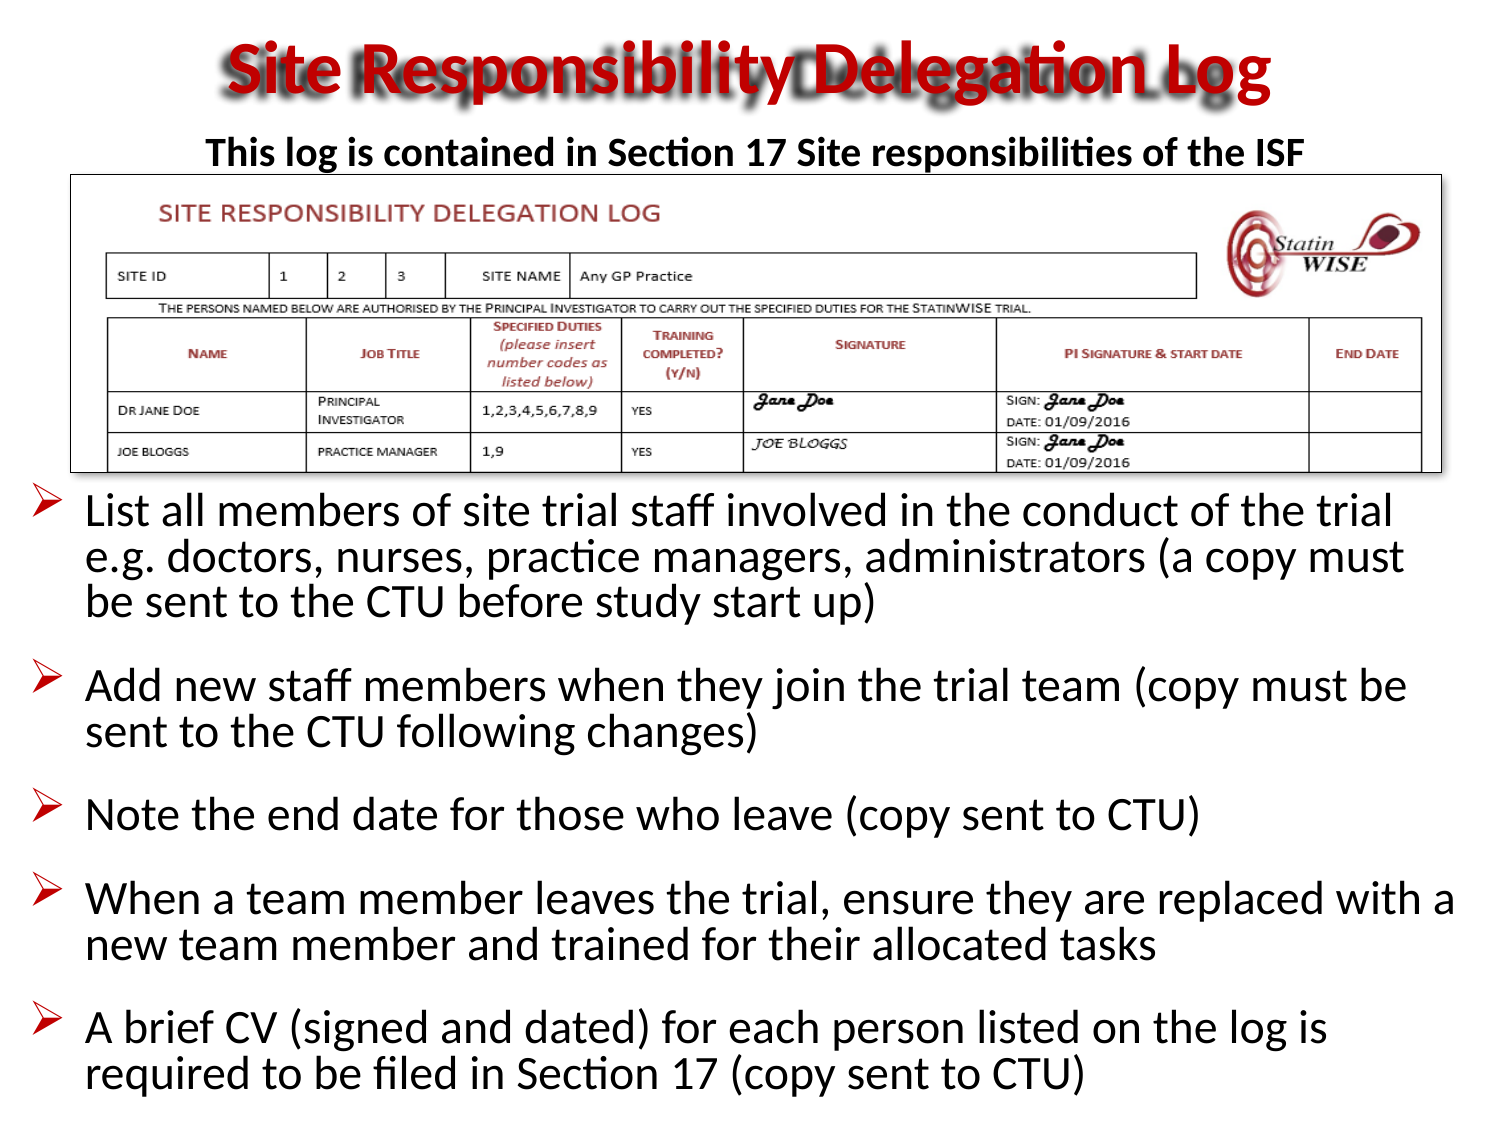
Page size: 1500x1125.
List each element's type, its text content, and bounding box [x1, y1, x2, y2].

text_box List all members of site trial staff involved in the conduct of the trial e.g. doctors, nurses, practice managers, administrators (a copy must be sent to the CTU before study start up) Add new staff members when they join the trial team (copy must be sent to the CTU following changes) Note the end date for those who leave (copy sent to CTU) When a team member leaves the trial, ensure they are replaced with a new team member and trained for their allocated tasks A brief CV (signed and dated) for each person listed on the log is required to be filed in Section 17 (copy sent to CTU) [13, 481, 1480, 1107]
text_box This log is contained in Section 17 Site responsibilities of the ISF [105, 128, 1407, 173]
picture [70, 174, 1441, 473]
text_box Site Responsibility Delegation Log [0, 11, 1500, 117]
